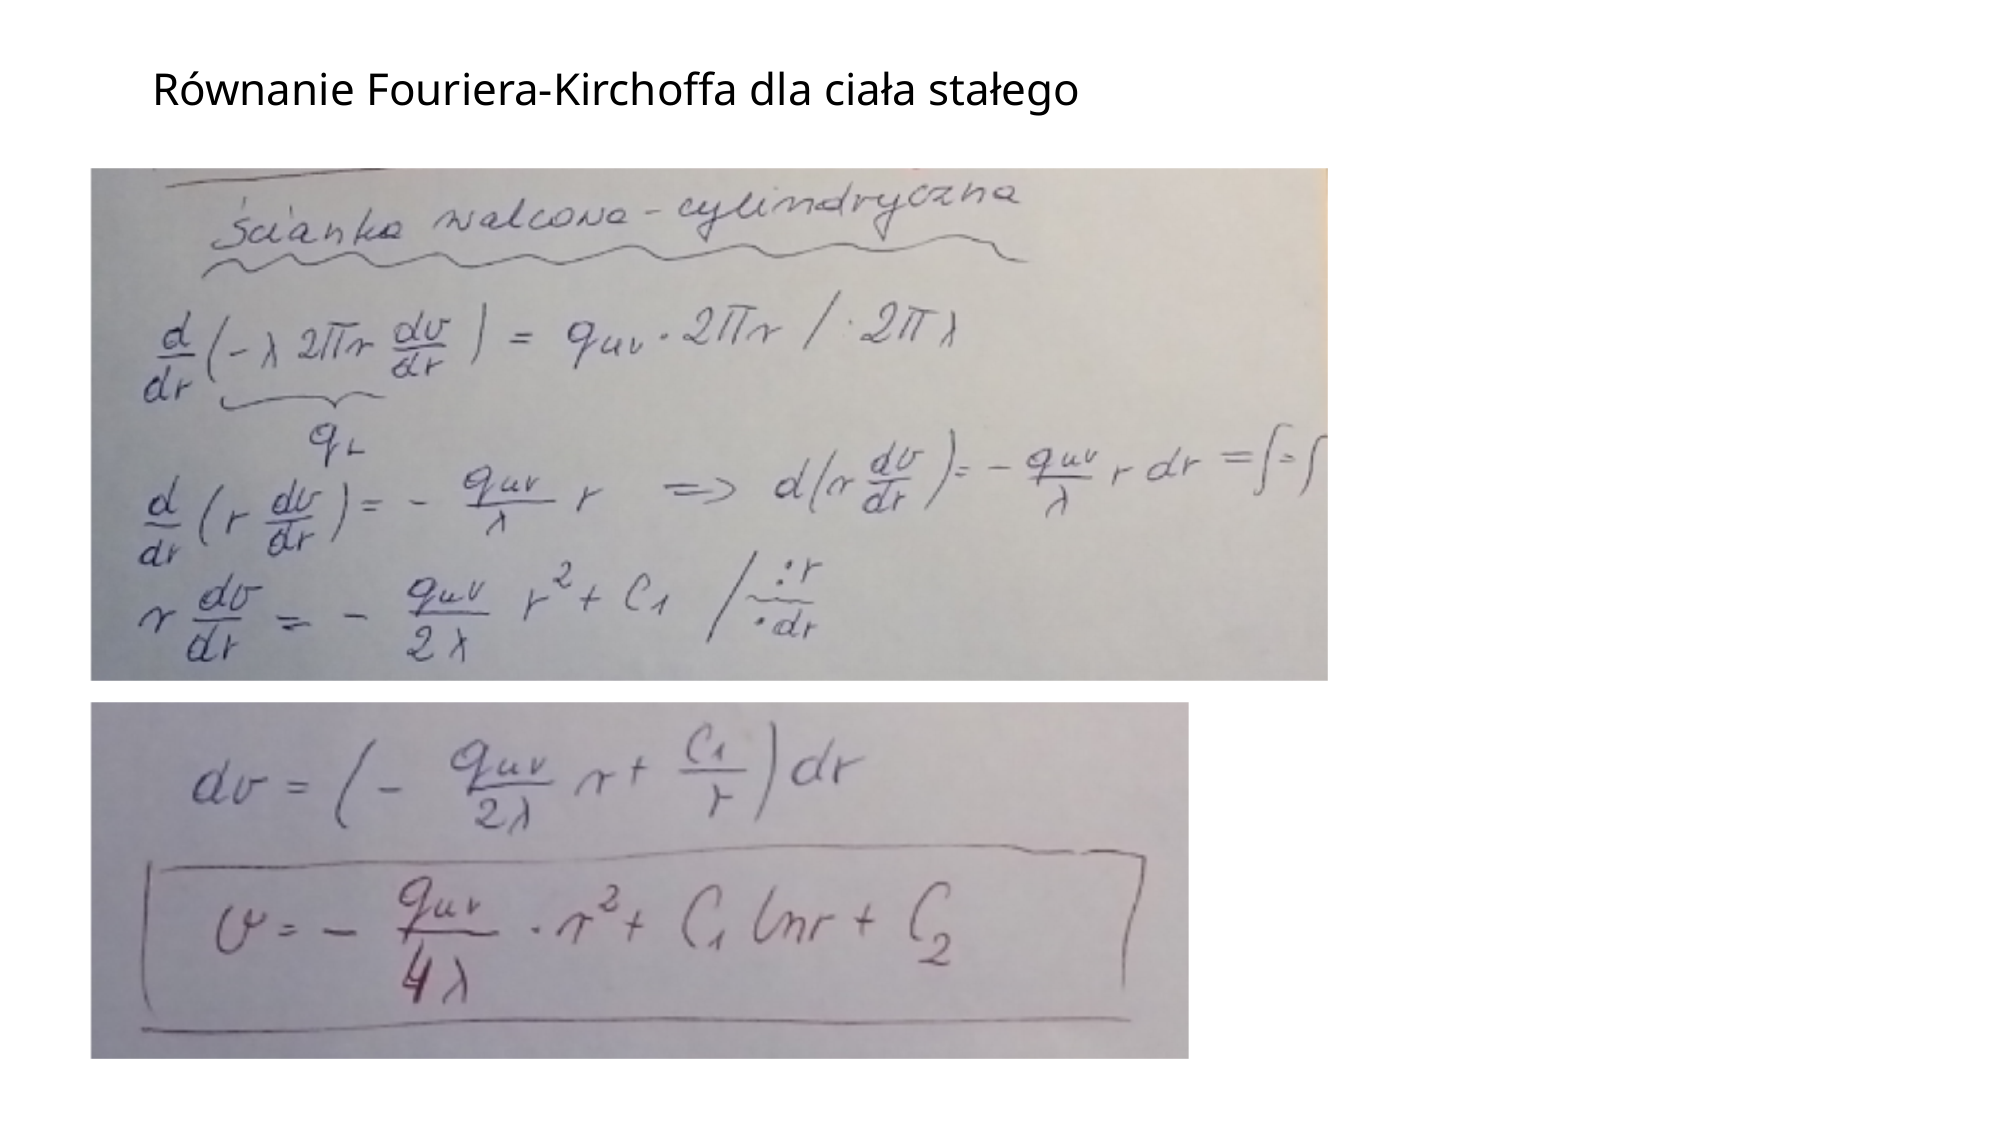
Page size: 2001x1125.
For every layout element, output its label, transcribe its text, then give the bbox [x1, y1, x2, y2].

title Równanie Fouriera-Kirchoffa dla ciała stałego [966, 59, 1863, 123]
title Równanie Fouriera-Kirchoffa dla ciała stałego [137, 59, 452, 123]
picture [92, 0, 1327, 1125]
